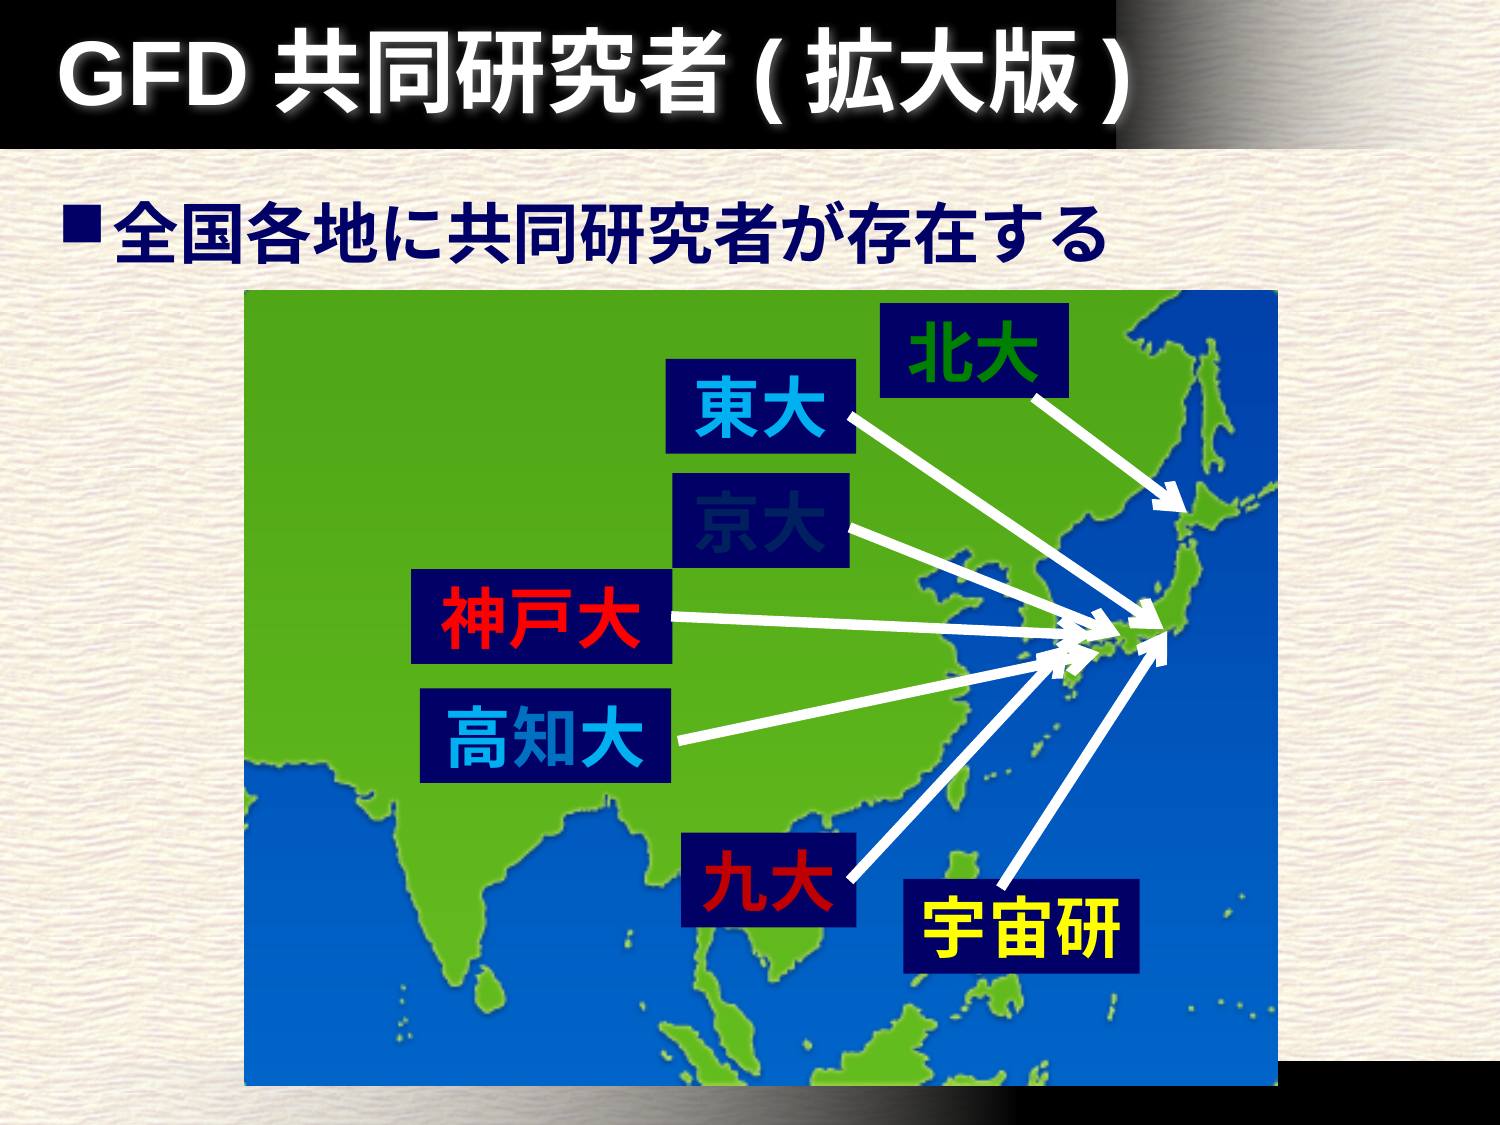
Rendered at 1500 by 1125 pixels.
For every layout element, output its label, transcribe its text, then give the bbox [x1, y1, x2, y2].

list 全国各地に共同研究者が存在する [41, 184, 1459, 291]
title GFD共同研究者(拡大版) [41, 0, 1376, 138]
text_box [1033, 396, 1188, 513]
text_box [849, 644, 995, 881]
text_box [1000, 630, 1168, 889]
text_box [677, 652, 844, 742]
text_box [849, 415, 1164, 629]
picture [0, 0, 1500, 1125]
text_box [849, 527, 1121, 629]
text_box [670, 616, 1093, 636]
